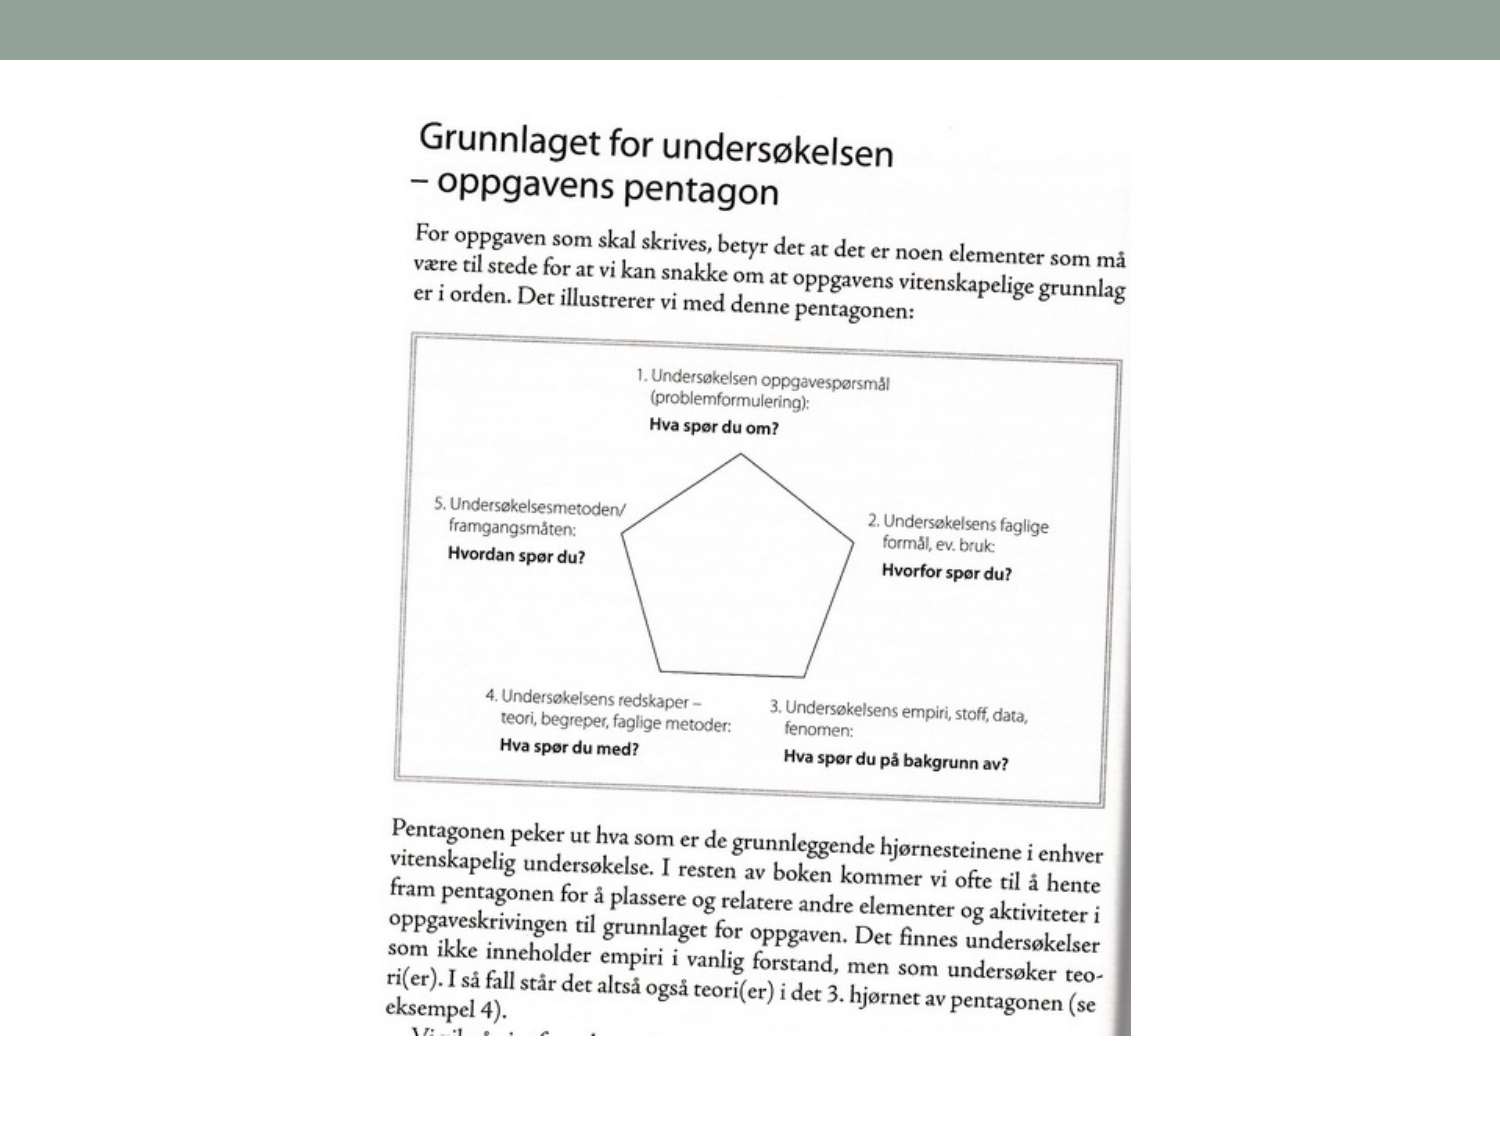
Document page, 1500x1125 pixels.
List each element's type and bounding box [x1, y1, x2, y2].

picture [369, 89, 1131, 1036]
